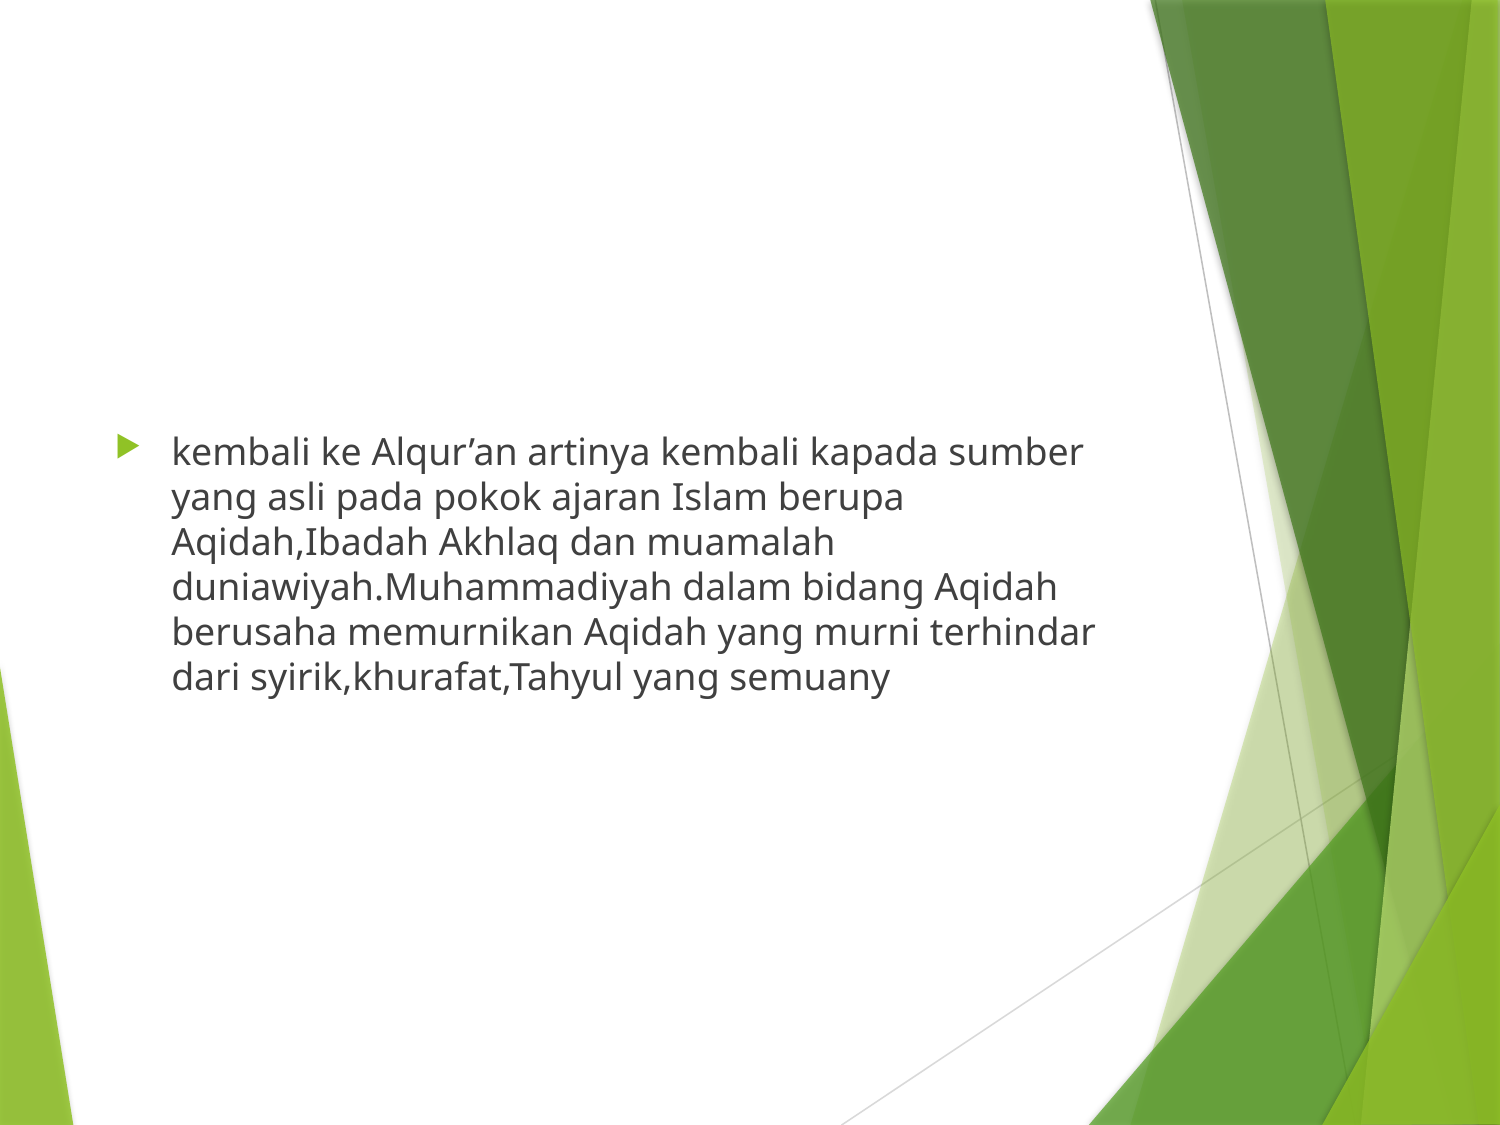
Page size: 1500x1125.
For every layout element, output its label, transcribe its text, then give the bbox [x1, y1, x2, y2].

list kembali ke Alqur’an artinya kembali kapada sumber yang asli pada pokok ajaran Islam berupa Aqidah,Ibadah Akhlaq dan muamalah duniawiyah.Muhammadiyah dalam bidang Aqidah berusaha memurnikan Aqidah yang murni terhindar dari syirik,khurafat,Tahyul yang semuany [99, 354, 1142, 992]
